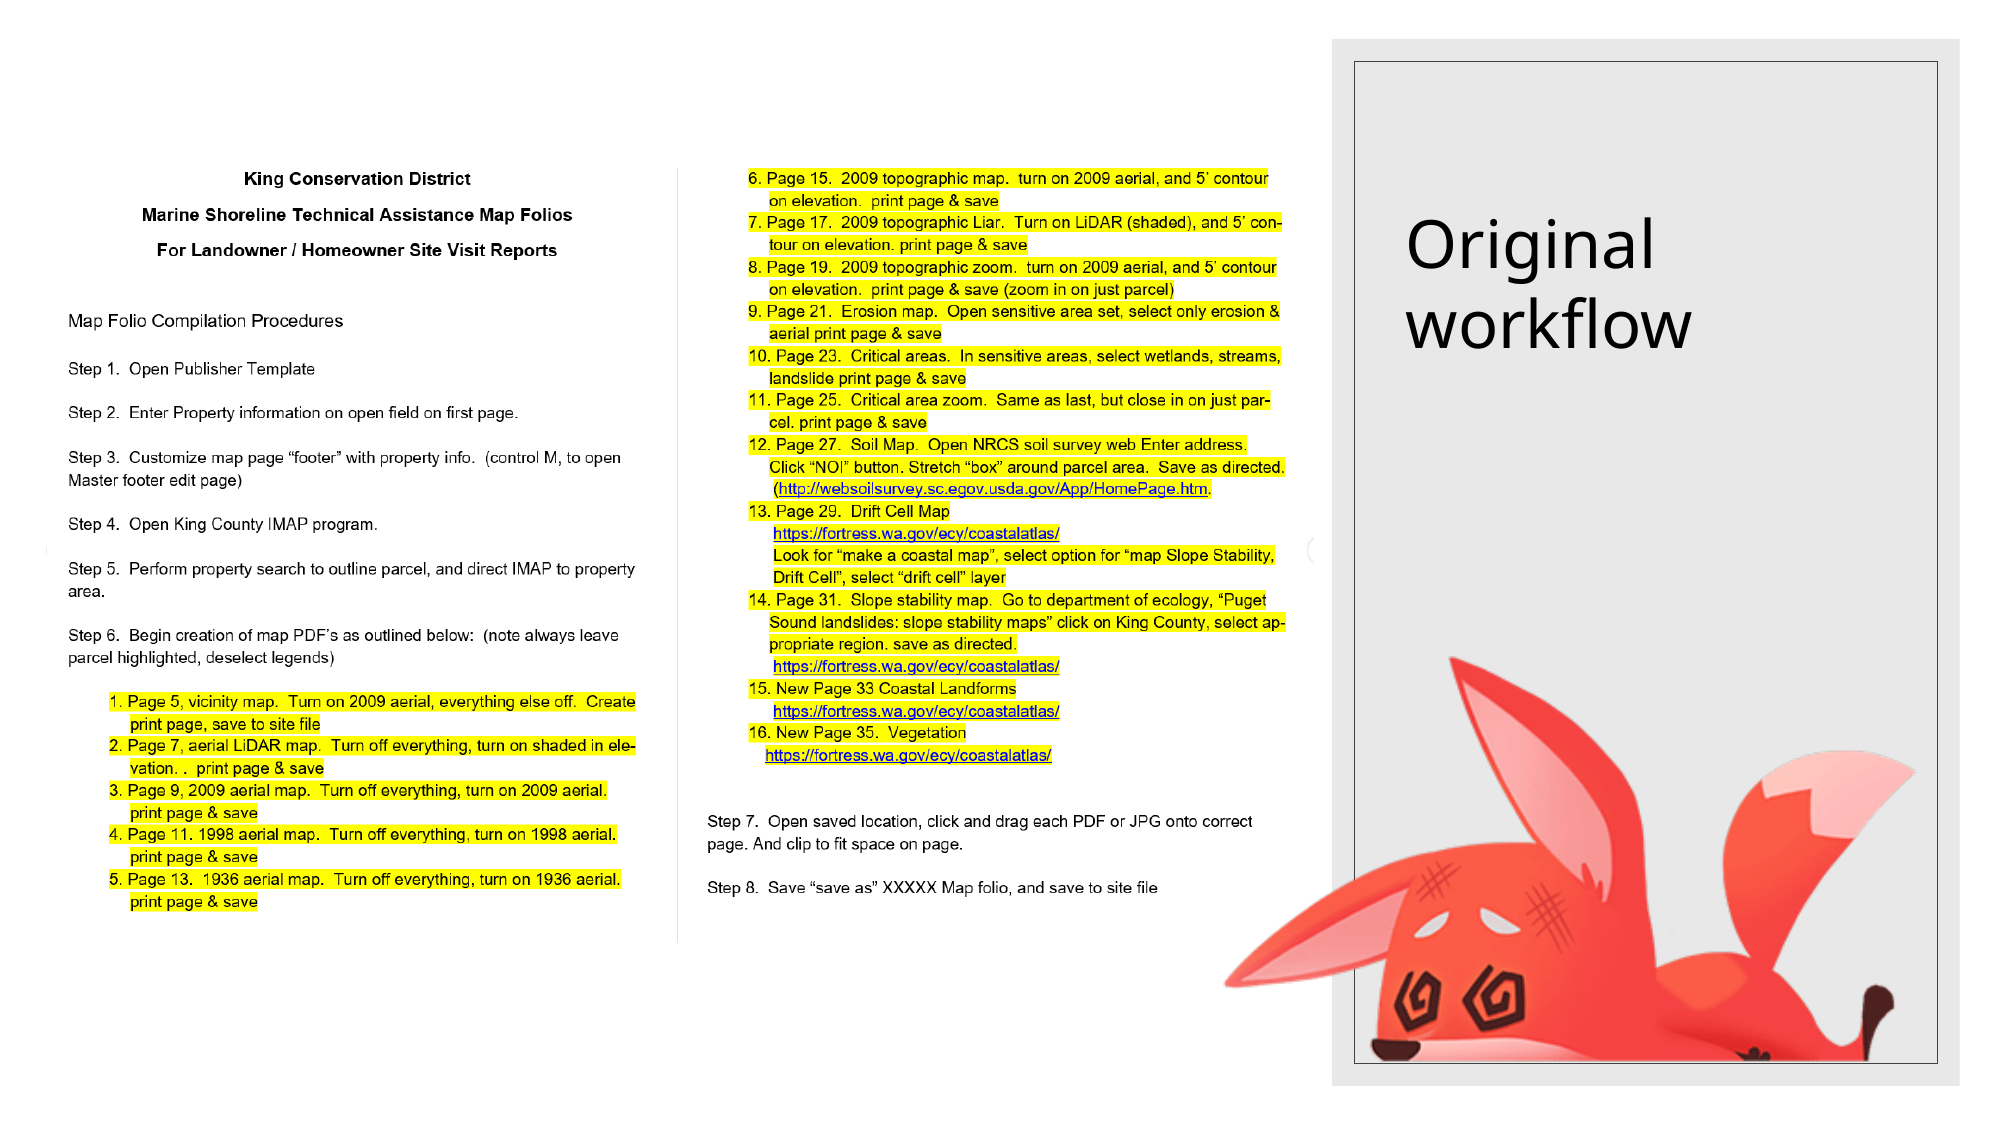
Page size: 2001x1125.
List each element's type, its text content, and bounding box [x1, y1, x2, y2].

picture [46, 143, 1954, 1125]
title Original workflow [1390, 98, 1907, 369]
